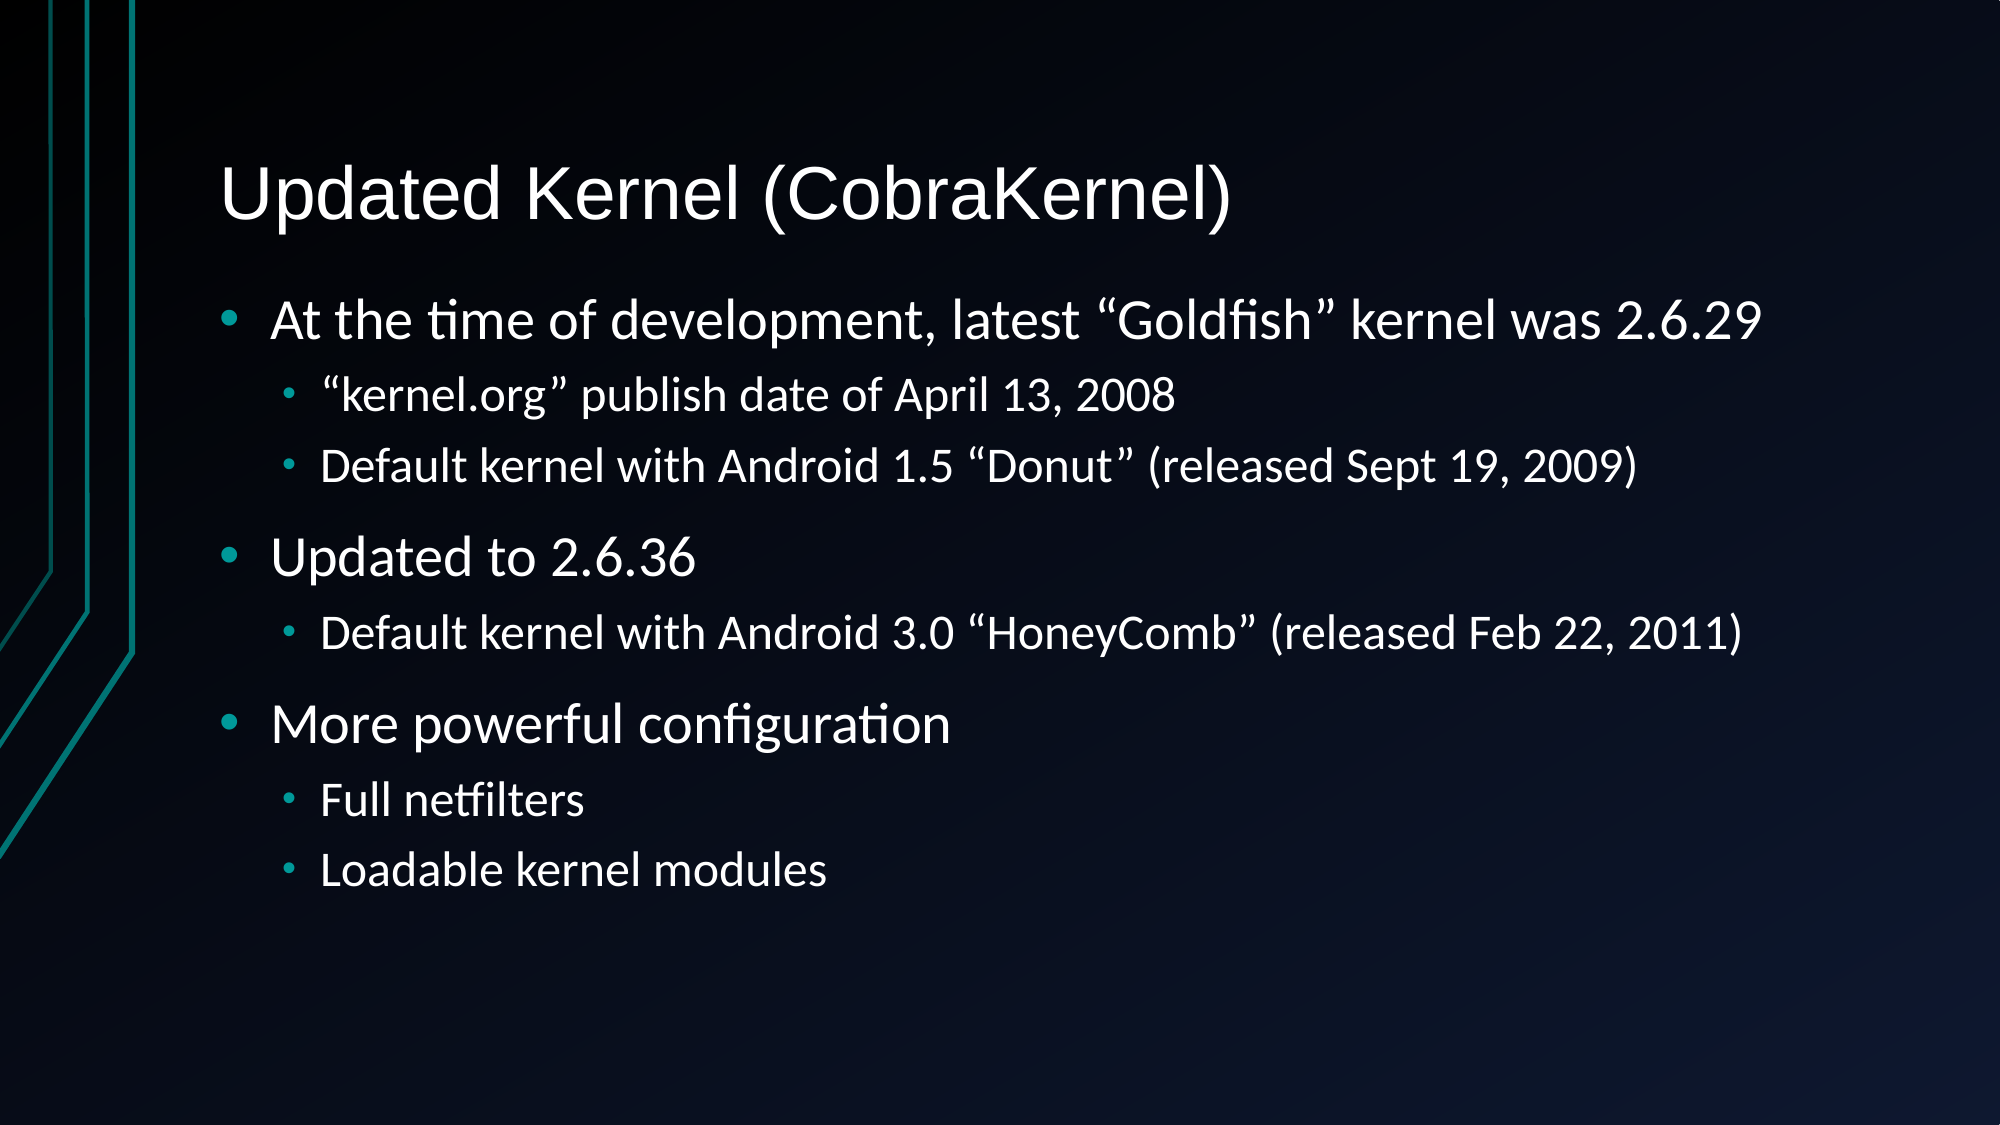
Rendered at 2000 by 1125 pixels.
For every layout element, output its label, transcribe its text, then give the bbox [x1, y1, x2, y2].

list At the time of development, latest “Goldfish” kernel was 2.6.29 “kernel.org” publish date of April 13, 2008 Default kernel with Android 1.5 “Donut” (released Sept 19, 2009) Updated to 2.6.36 Default kernel with Android 3.0 “HoneyComb” (released Feb 22, 2011) More powerful configuration Full netfilters Loadable kernel modules [199, 279, 1900, 1012]
title Updated Kernel (CobraKernel) [199, 45, 1900, 246]
